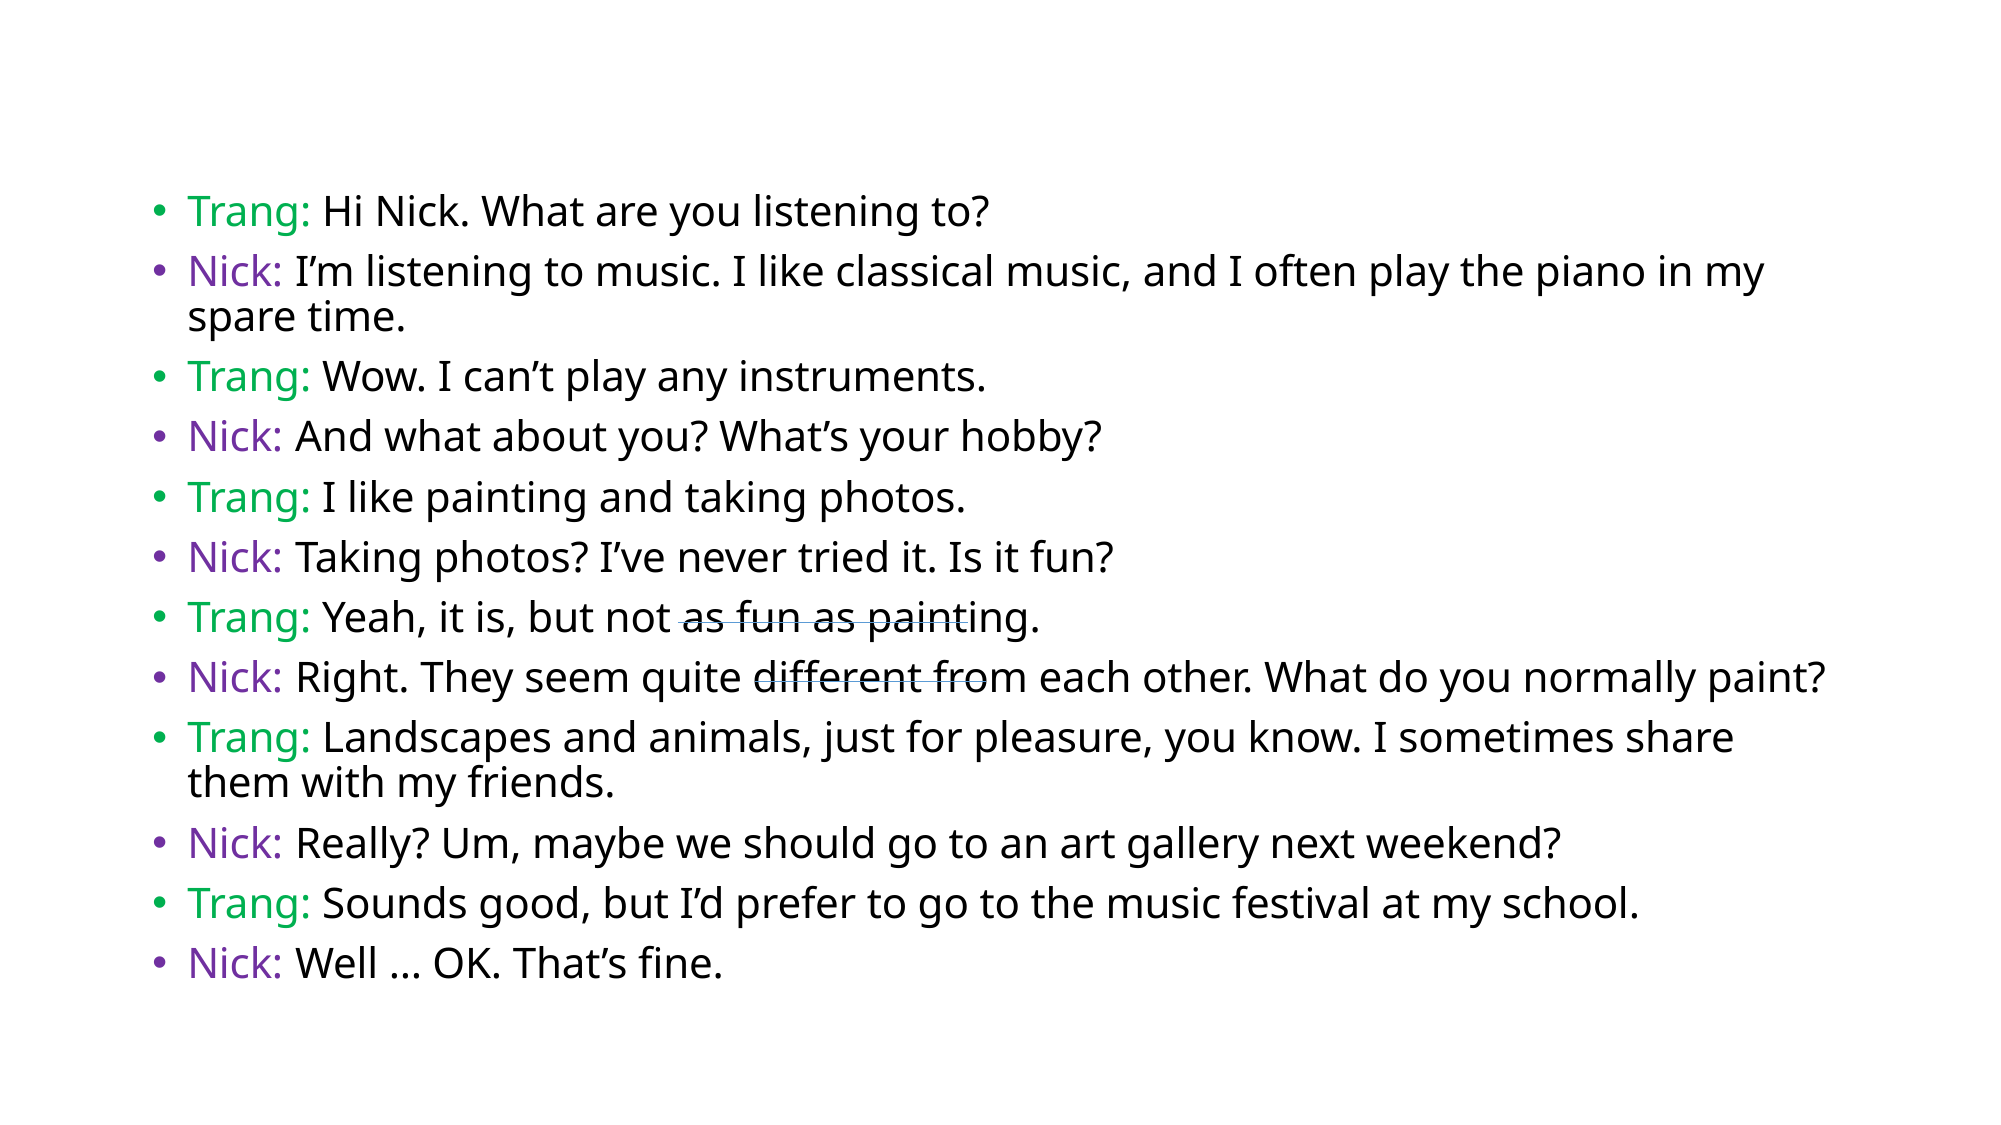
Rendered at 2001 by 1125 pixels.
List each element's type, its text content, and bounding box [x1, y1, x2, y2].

list Trang: Hi Nick. What are you listening to? Nick: I’m listening to music. I like classical music, and I often play the piano in my spare time. Trang: Wow. I can’t play any instruments. Nick: And what about you? What’s your hobby? Trang: I like painting and taking photos. Nick: Taking photos? I’ve never tried it. Is it fun? Trang: Yeah, it is, but not as fun as painting. Nick: Right. They seem quite different from each other. What do you normally paint? Trang: Landscapes and animals, just for pleasure, you know. I sometimes share them with my friends. Nick: Really? Um, maybe we should go to an art gallery next weekend? Trang: Sounds good, but I’d prefer to go to the music festival at my school. Nick: Well … OK. That’s fine. [137, 182, 1863, 1014]
